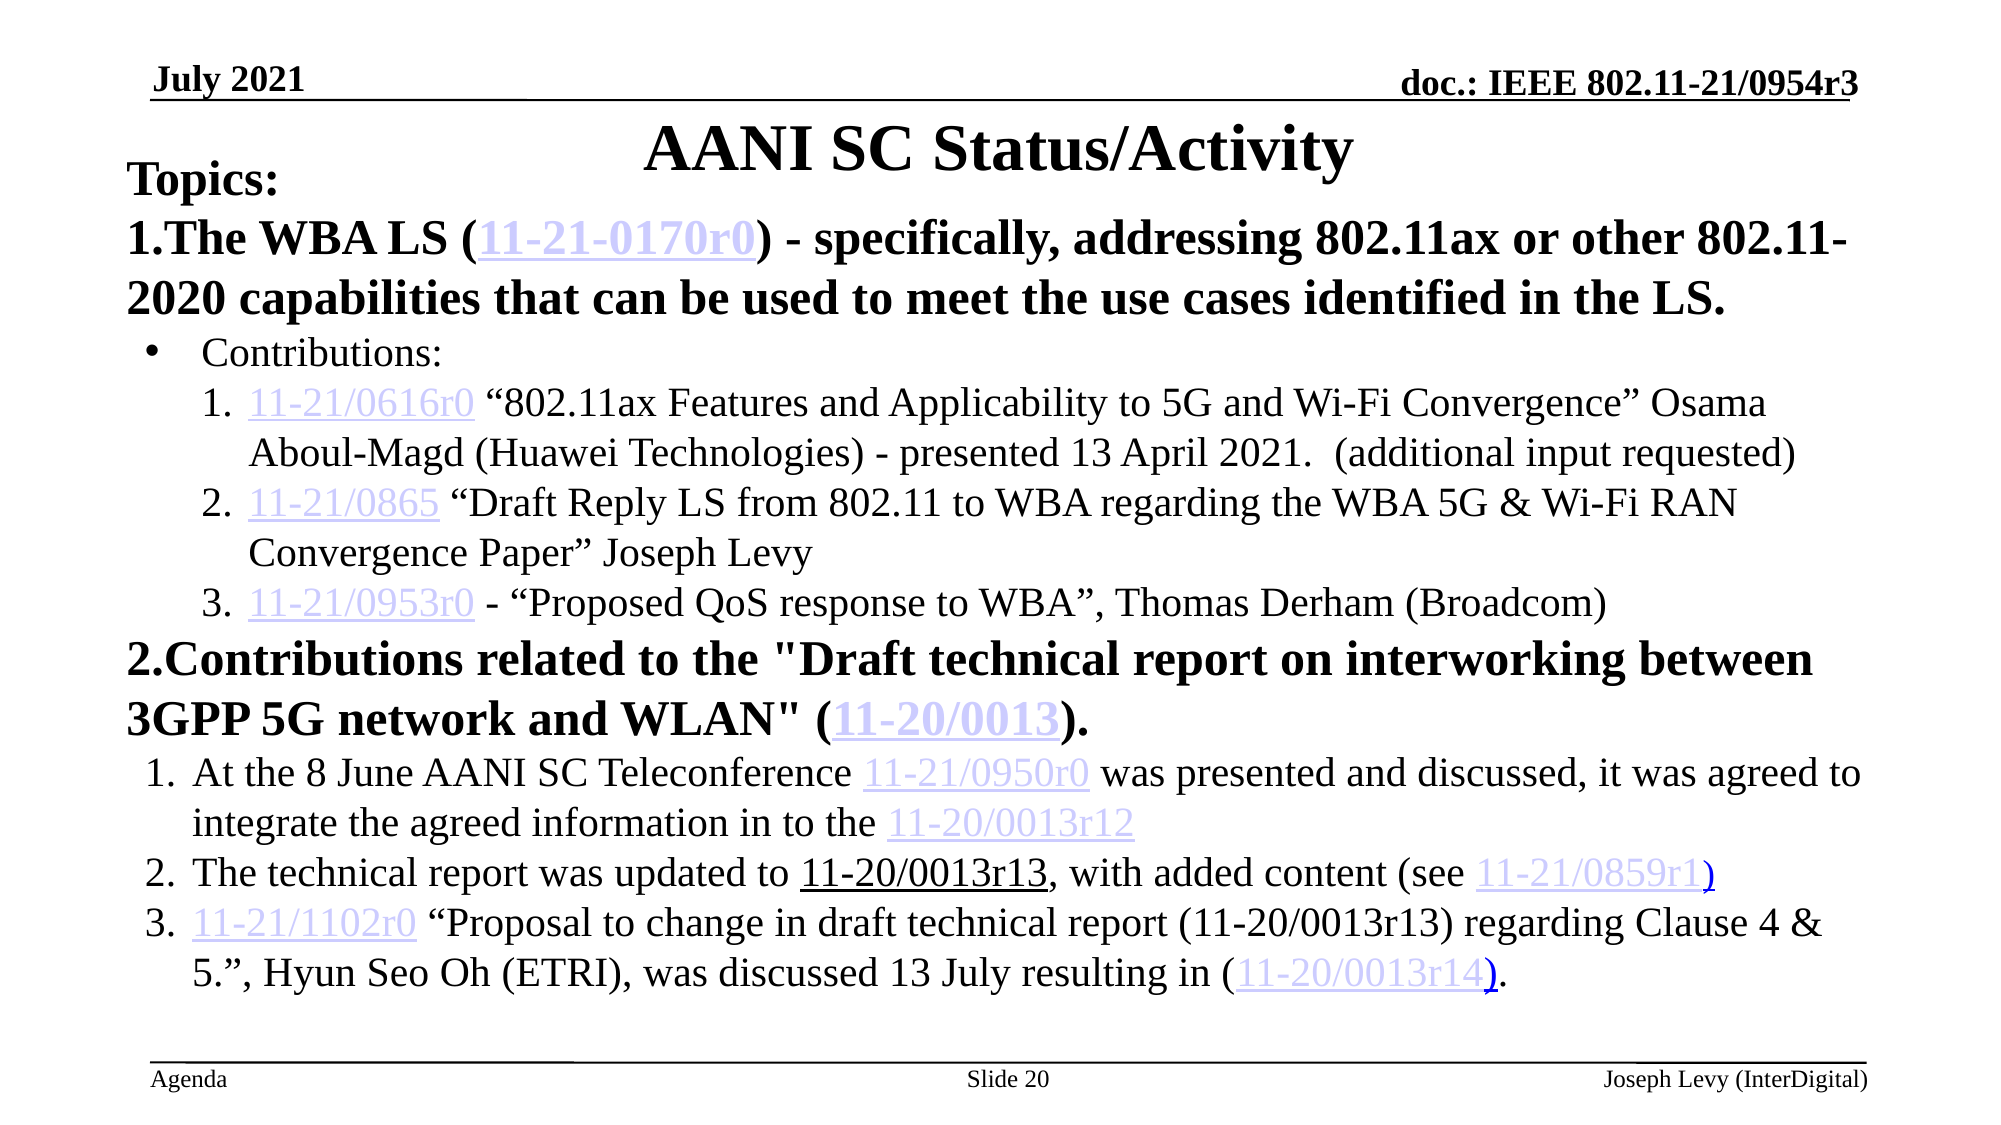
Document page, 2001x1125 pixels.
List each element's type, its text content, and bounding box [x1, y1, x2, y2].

slide_number Slide 20 [950, 1061, 1067, 1123]
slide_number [152, 54, 563, 100]
footer Joseph Levy (InterDigital) [1171, 1061, 1869, 1093]
title AANI SC Status/Activity [149, 112, 1850, 137]
list Topics: The WBA LS (11-21-0170r0) - specifically, addressing 802.11ax or other 802.11-2020 capabilities that can be used to meet the use cases identified in the LS. Contributions: 11-21/0616r0 “802.11ax Features and Applicability to 5G and Wi-Fi Convergence” Osama Aboul-Magd (Huawei Technologies) - presented 13 April 2021. (additional input requested) 11-21/0865 “Draft Reply LS from 802.11 to WBA regarding the WBA 5G & Wi-Fi RAN Convergence Paper” Joseph Levy 11-21/0953r0 - “Proposed QoS response to WBA”, Thomas Derham (Broadcom) Contributions related to the "Draft technical report on interworking between 3GPP 5G network and WLAN" (11-20/0013). At the 8 June AANI SC Teleconference 11-21/0950r0 was presented and discussed, it was agreed to integrate the agreed information in to the 11-20/0013r12 The technical report was updated to 11-20/0013r13, with added content (see 11-21/0859r1) 11-21/1102r0 “Proposal to change in draft technical report (11-20/0013r13) regarding Clause 4 & 5.”, Hyun Seo Oh (ETRI), was discussed 13 July resulting in (11-20/0013r14). [110, 137, 1906, 1063]
